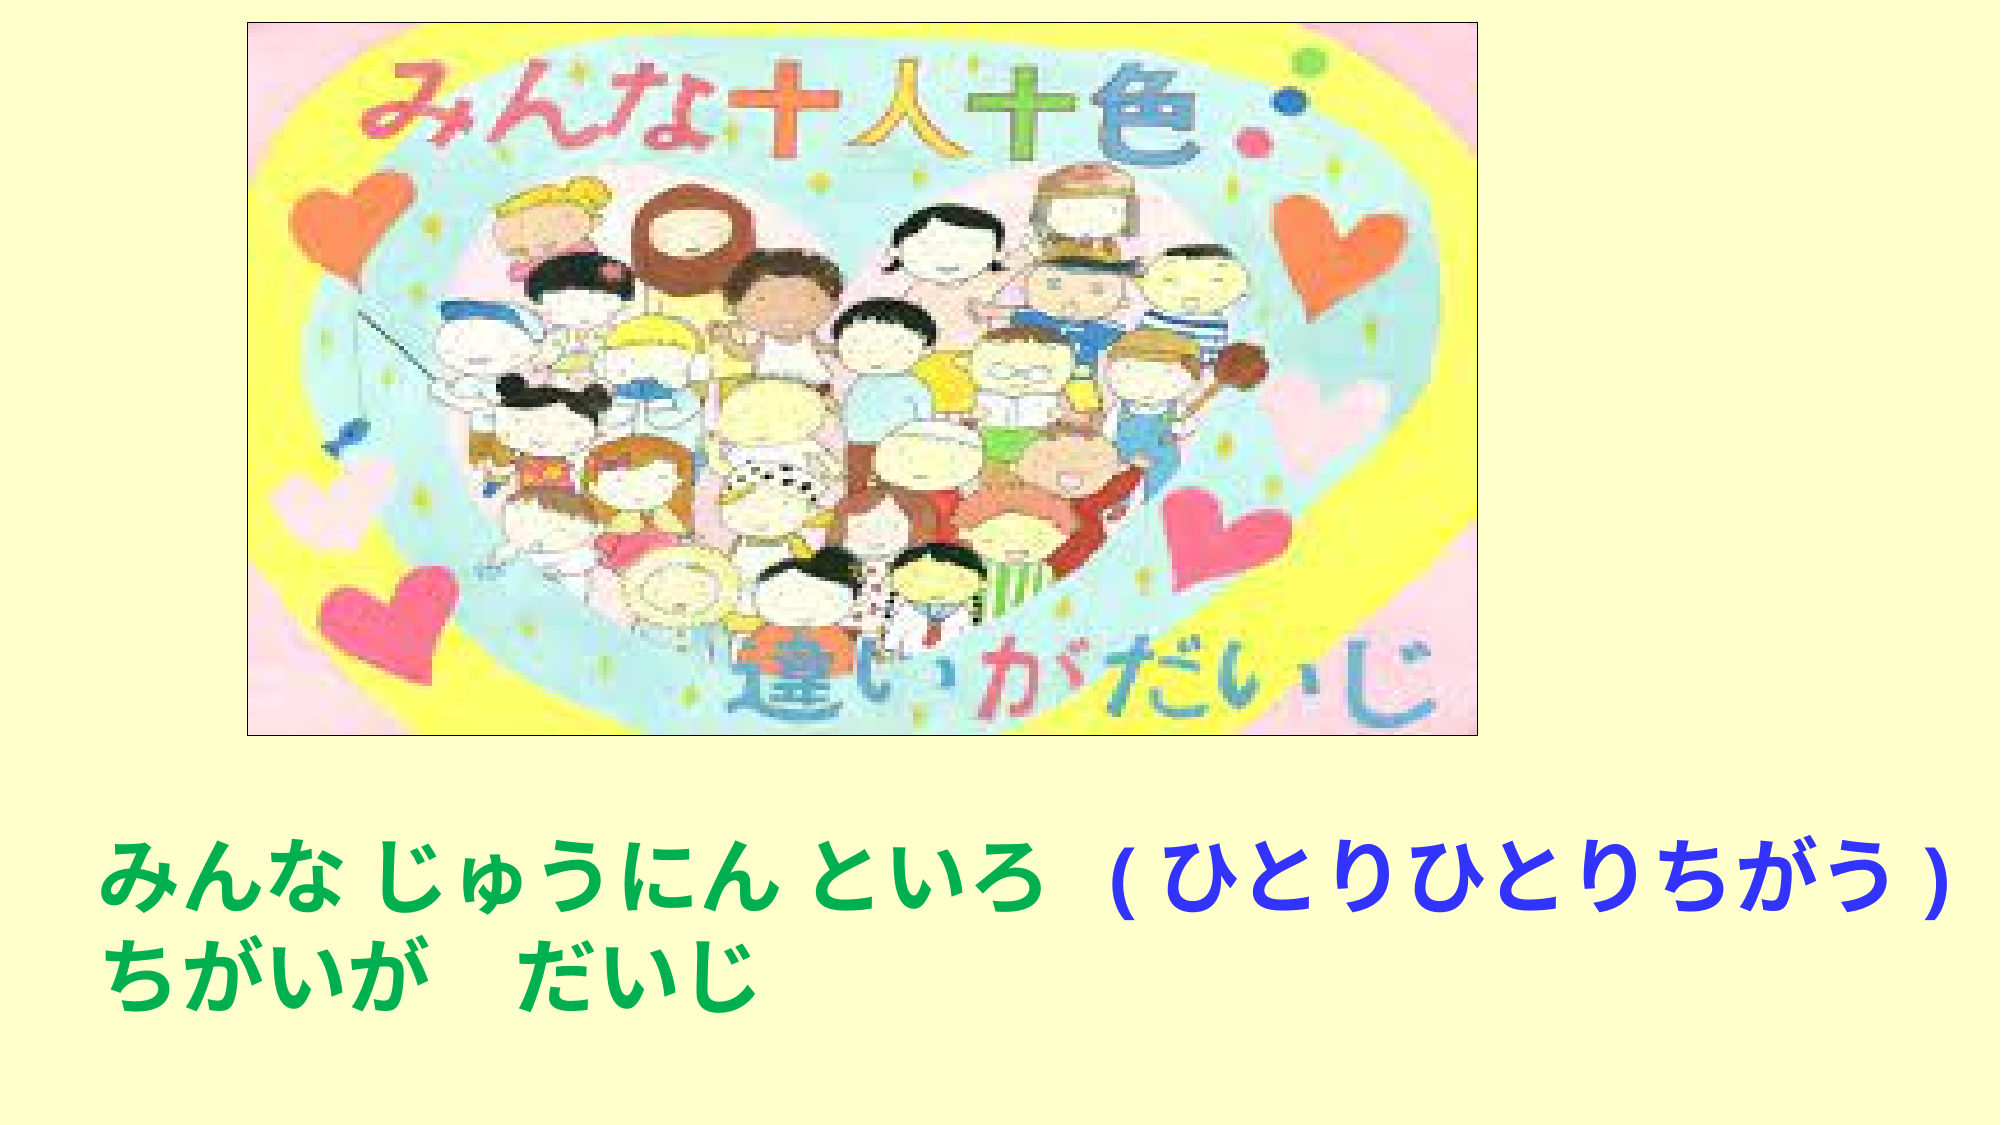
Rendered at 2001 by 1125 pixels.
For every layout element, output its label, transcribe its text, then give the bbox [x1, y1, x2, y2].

picture [247, 22, 1478, 736]
text_box みんな じゅうにん といろ (ひとりひとりちがう) ちがいが だいじ [83, 816, 1985, 1031]
